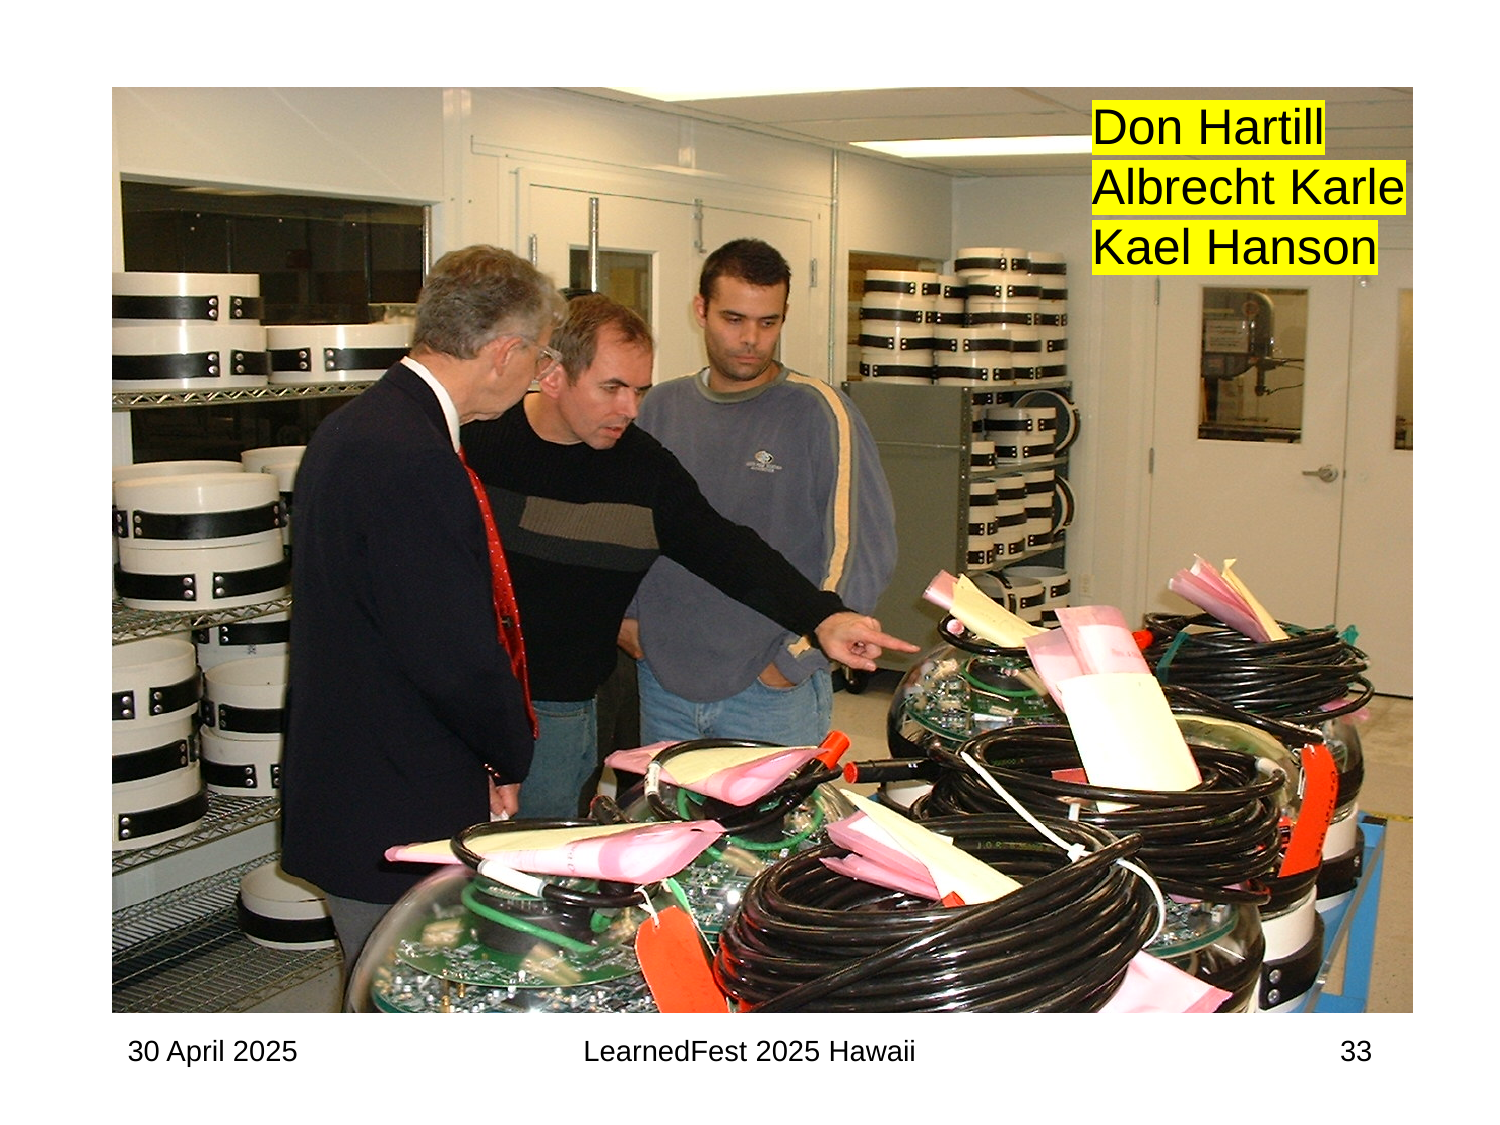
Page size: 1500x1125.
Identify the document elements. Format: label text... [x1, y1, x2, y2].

footer LearnedFest 2025 Hawaii [512, 1025, 988, 1100]
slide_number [112, 1025, 425, 1100]
picture [112, 87, 1413, 1013]
slide_number 33 [1074, 1025, 1388, 1100]
text_box Don Hartill Albrecht Karle Kael Hanson [1413, 87, 1421, 283]
